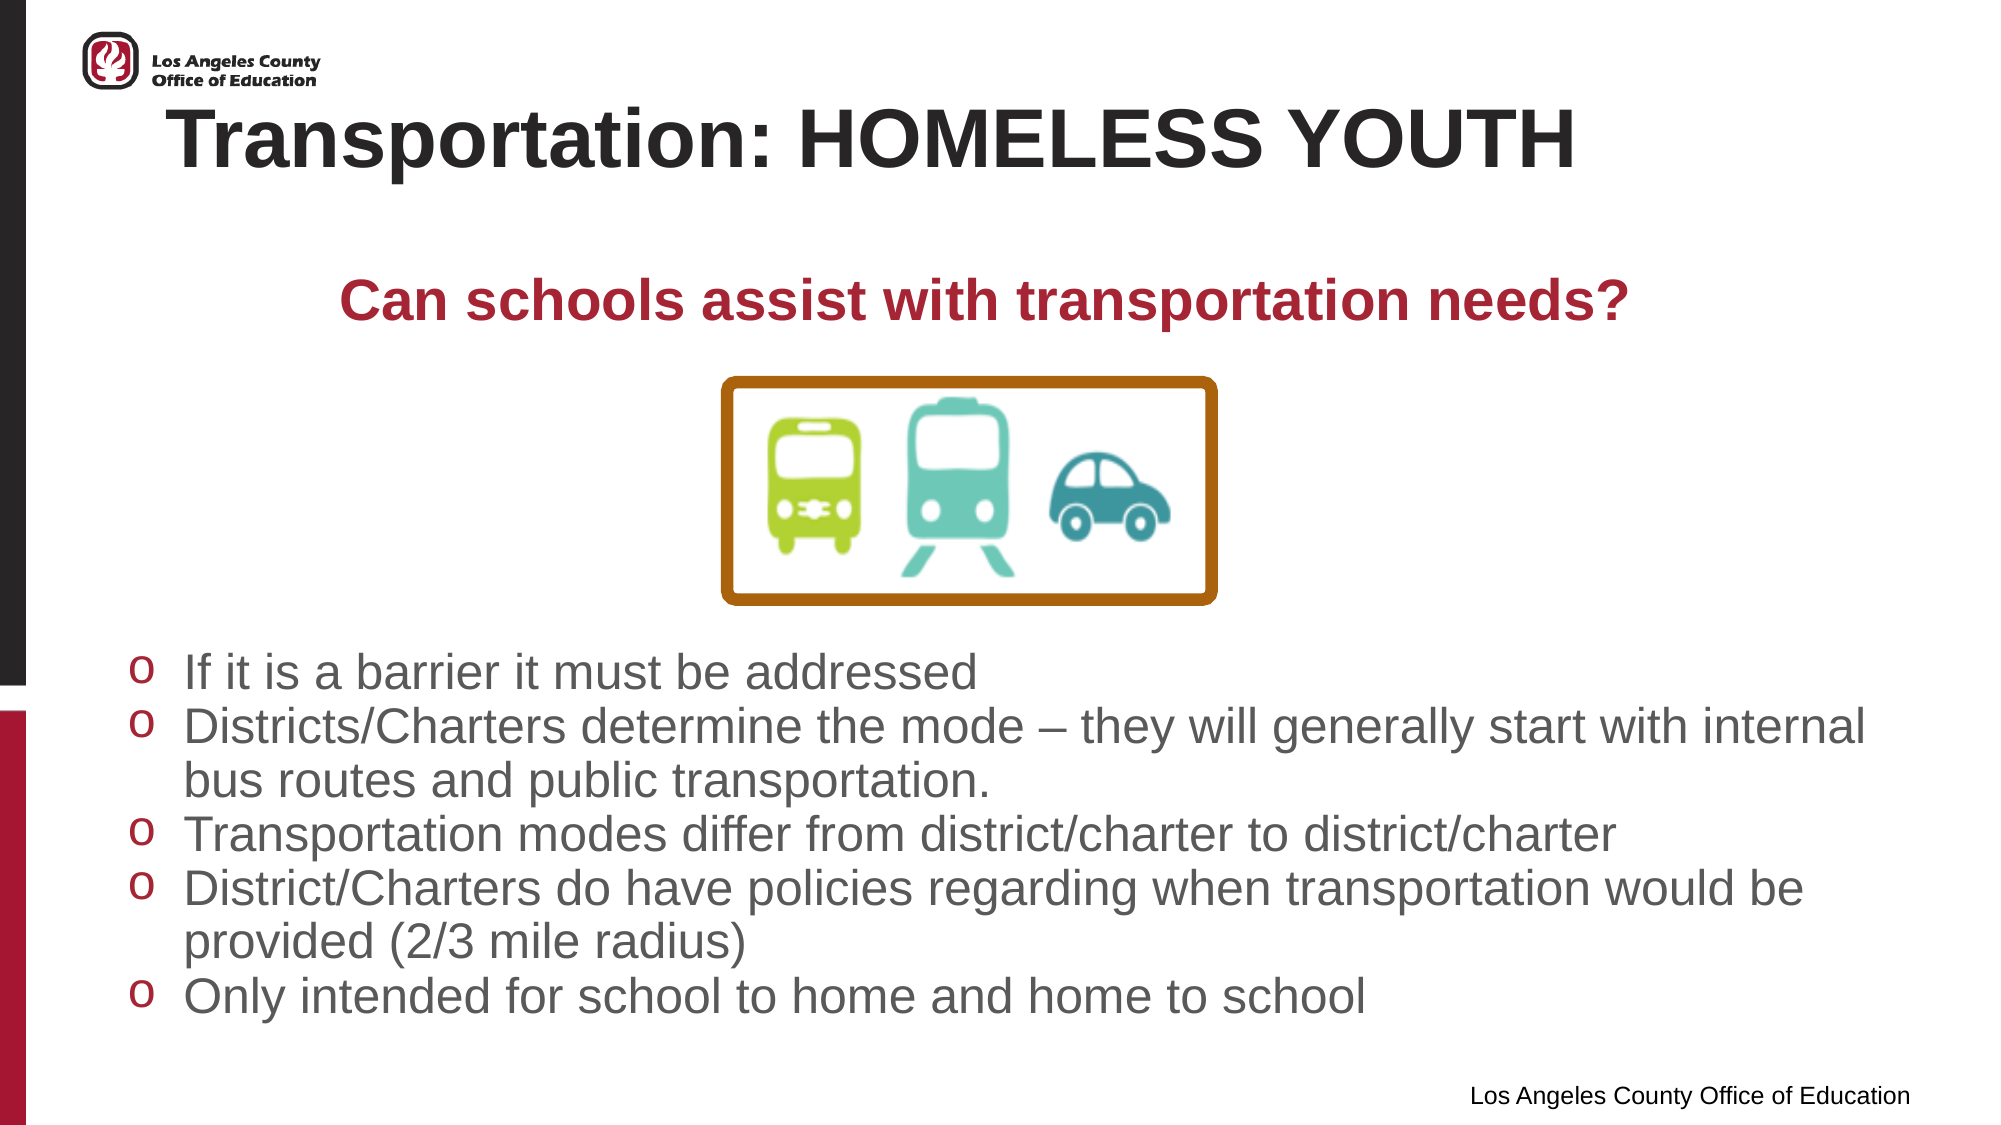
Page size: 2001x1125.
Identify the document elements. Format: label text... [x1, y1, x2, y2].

list If it is a barrier it must be addressed Districts/Charters determine the mode – they will generally start with internal bus routes and public transportation. Transportation modes differ from district/charter to district/charter District/Charters do have policies regarding when transportation would be provided (2/3 mile radius) Only intended for school to home and home to school [126, 638, 1877, 1125]
slide_number 18 [1877, 1042, 1959, 1103]
picture [727, 382, 1212, 600]
title Transportation: HOMELESS YOUTH [150, 12, 2000, 193]
text_box Los Angeles County Office of Education [1448, 1065, 1933, 1125]
text_box Can schools assist with transportation needs? [324, 254, 1773, 340]
picture [0, 0, 26, 1125]
picture [82, 31, 150, 120]
